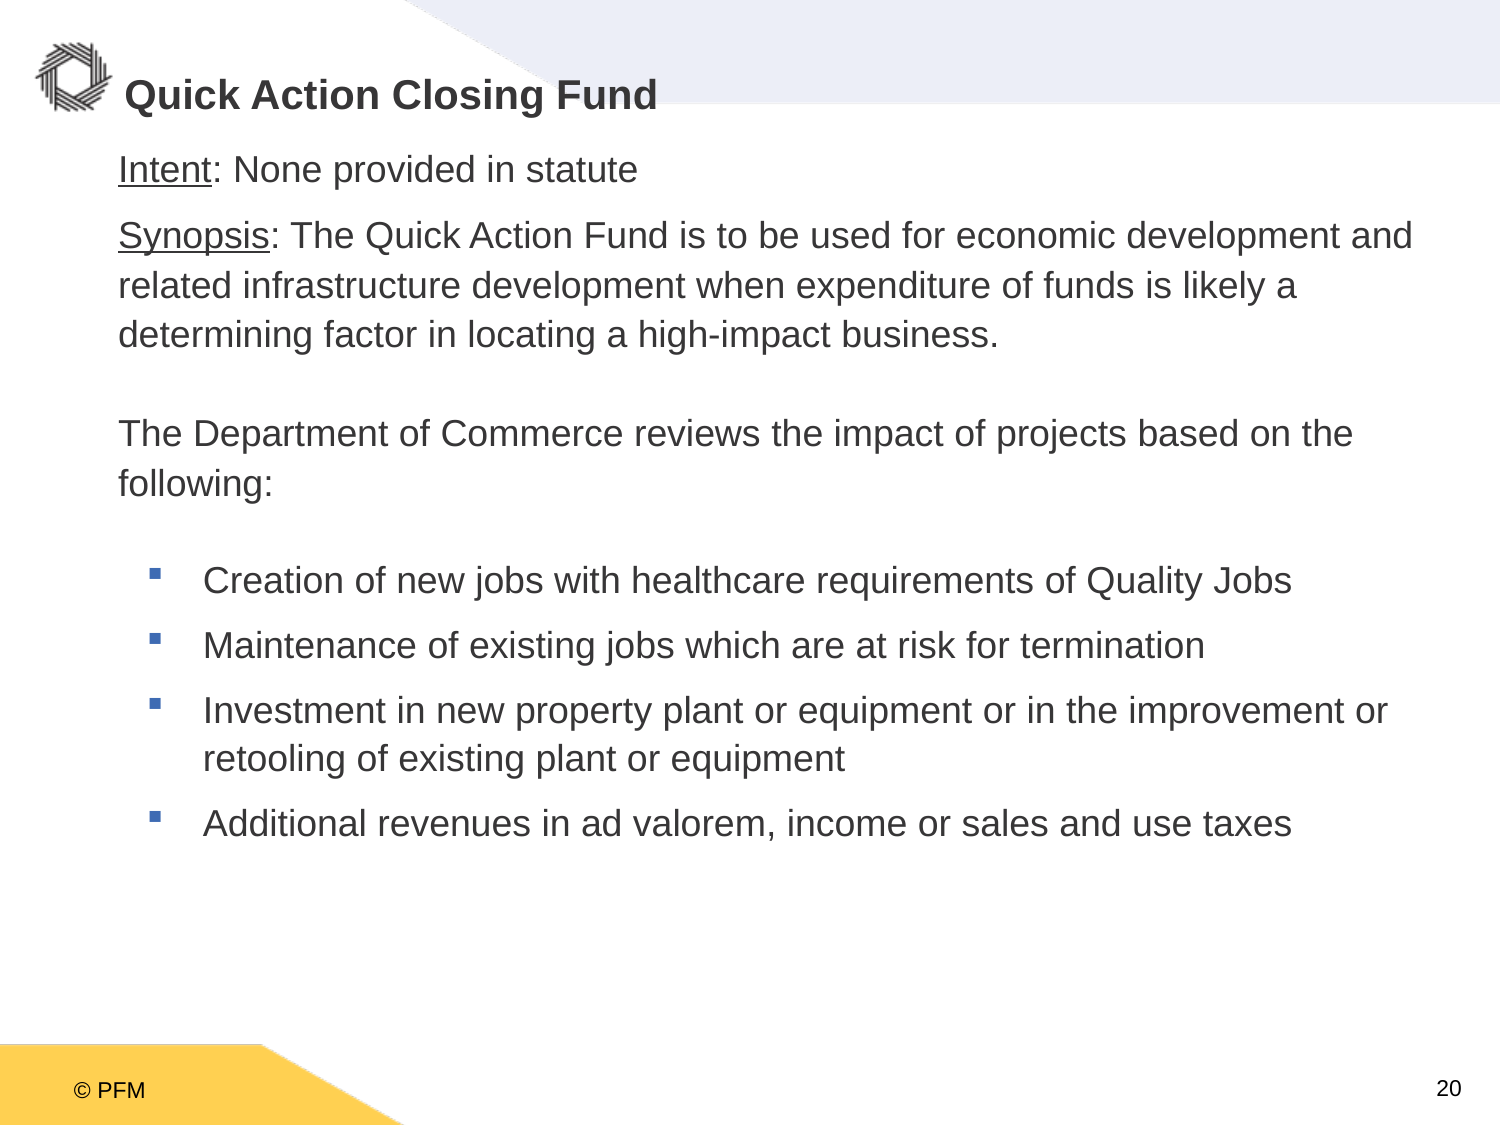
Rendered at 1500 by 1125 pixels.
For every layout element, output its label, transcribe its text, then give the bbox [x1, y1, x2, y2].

title Quick Action Closing Fund [124, 64, 1463, 116]
list Intent: None provided in statute Synopsis: The Quick Action Fund is to be used for economic development and related infrastructure development when expenditure of funds is likely a determining factor in locating a high-impact business. The Department of Commerce reviews the impact of projects based on the following: Creation of new jobs with healthcare requirements of Quality Jobs Maintenance of existing jobs which are at risk for termination Investment in new property plant or equipment or in the improvement or retooling of existing plant or equipment Additional revenues in ad valorem, income or sales and use taxes [118, 141, 1469, 889]
